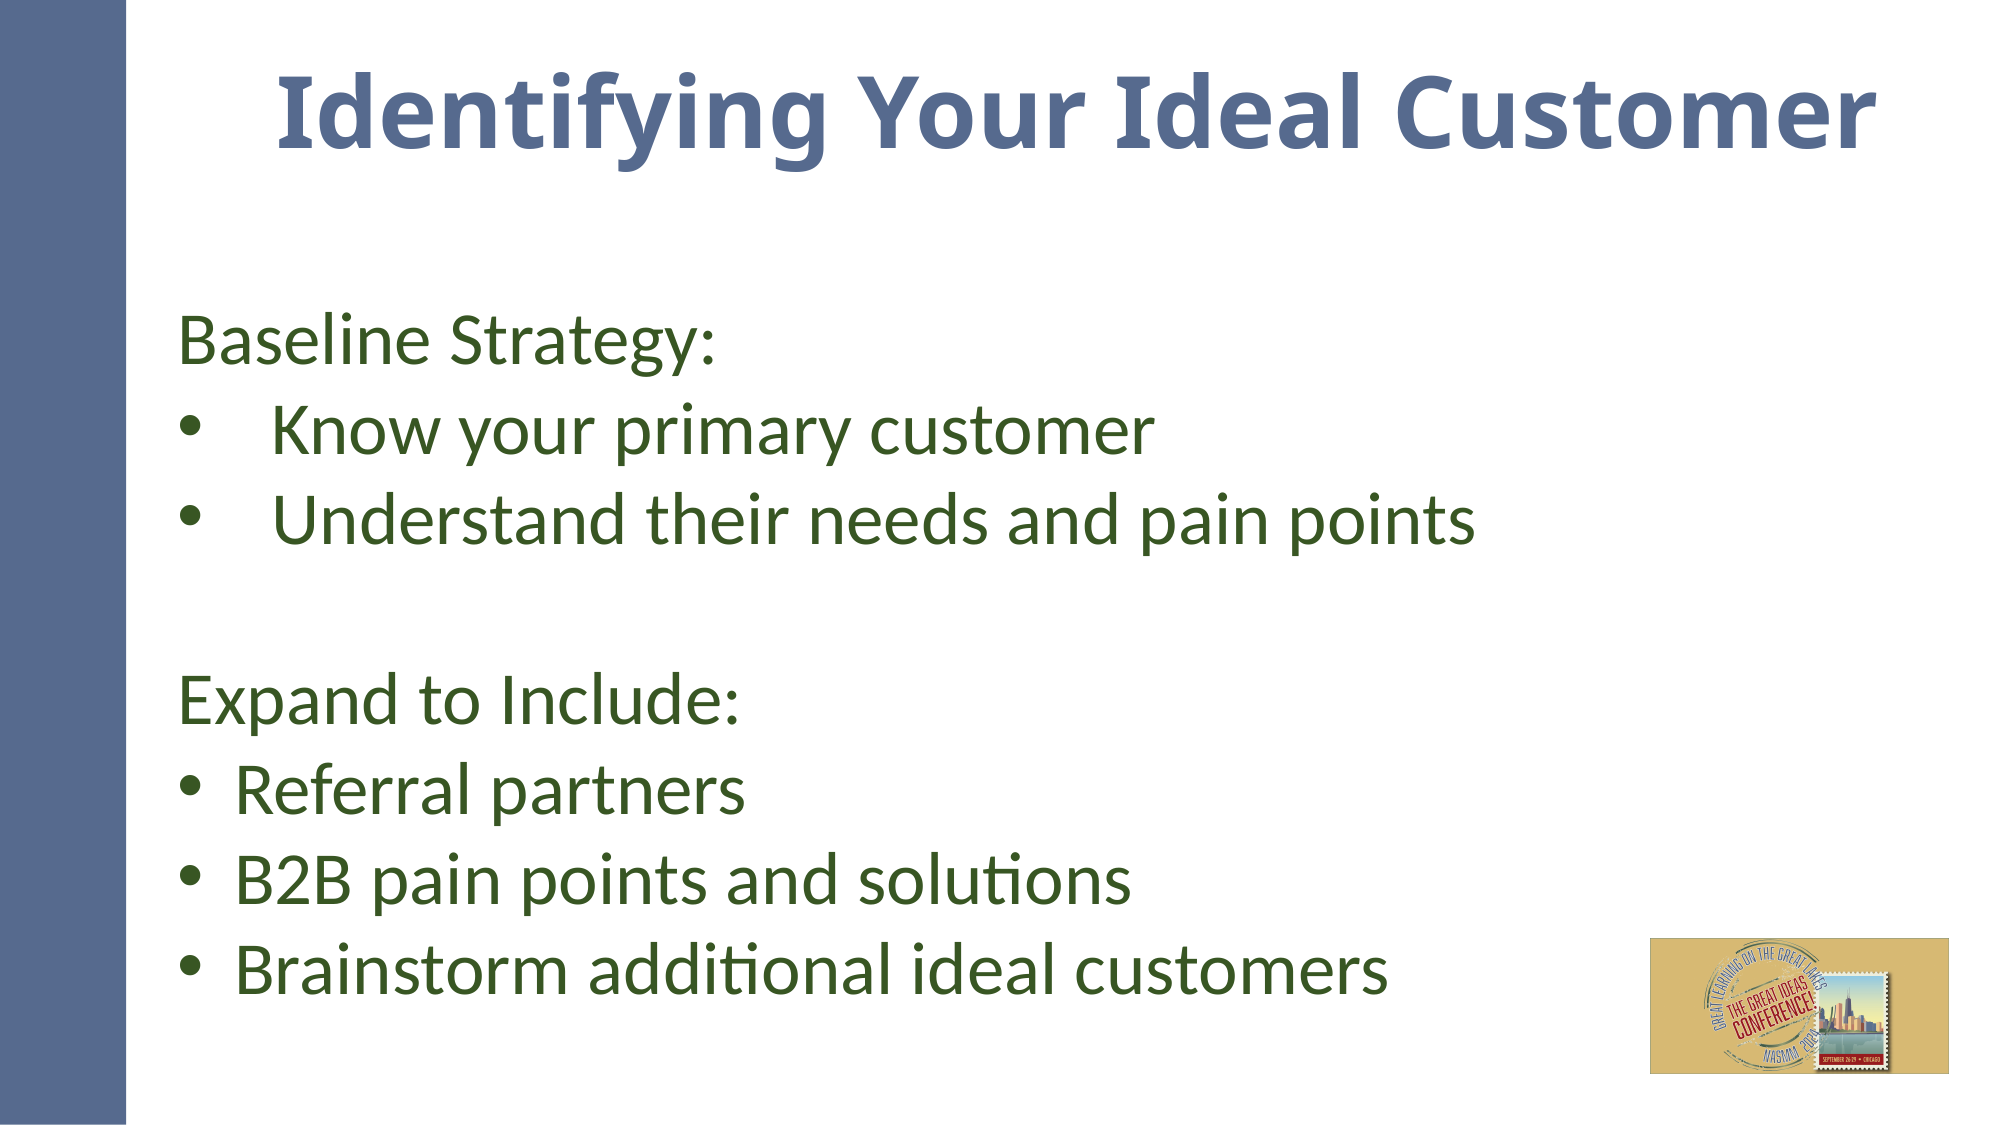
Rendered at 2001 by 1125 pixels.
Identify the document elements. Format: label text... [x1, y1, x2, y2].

text_box Identifying Your Ideal Customer [157, 0, 2000, 218]
text_box Baseline Strategy: Know your primary customer Understand their needs and pain points Expand to Include: Referral partners B2B pain points and solutions Brainstorm additional ideal customers [163, 281, 1901, 1017]
text_box [0, 0, 127, 1125]
picture [1649, 938, 1949, 1074]
